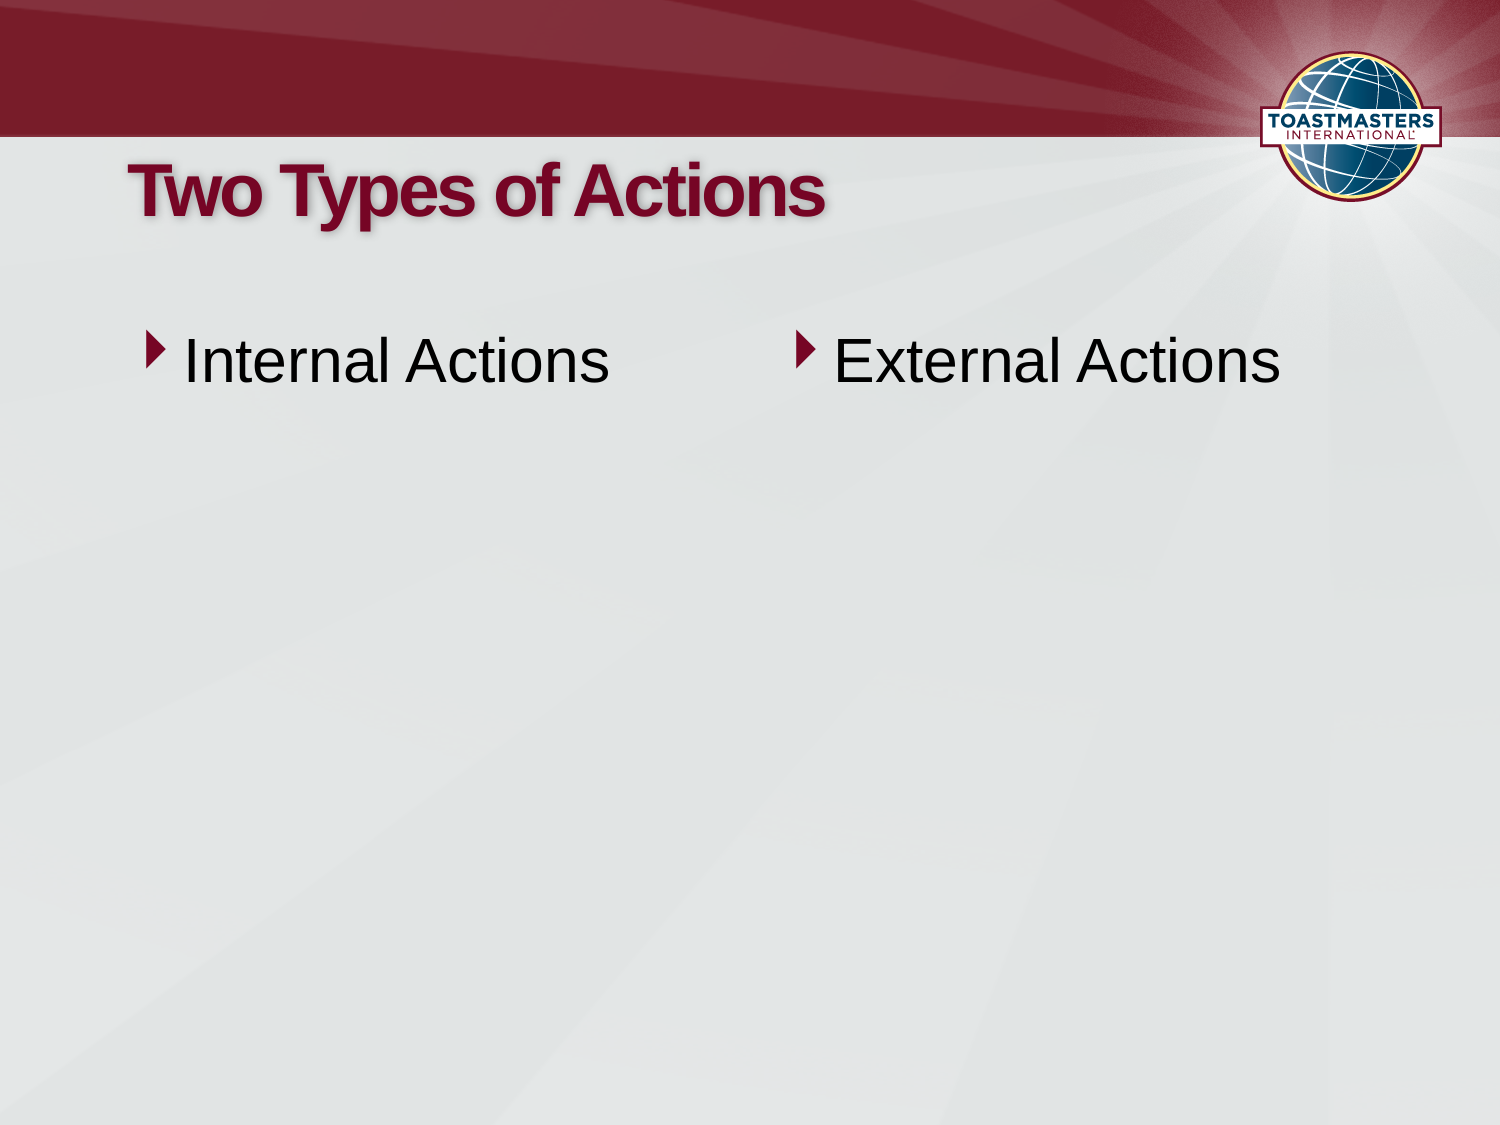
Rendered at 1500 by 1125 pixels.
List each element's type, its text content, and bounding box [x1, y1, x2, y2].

list Internal Actions [112, 312, 738, 988]
title Two Types of Actions [112, 99, 1388, 288]
list External Actions [762, 312, 1388, 988]
picture [0, 0, 1500, 1125]
